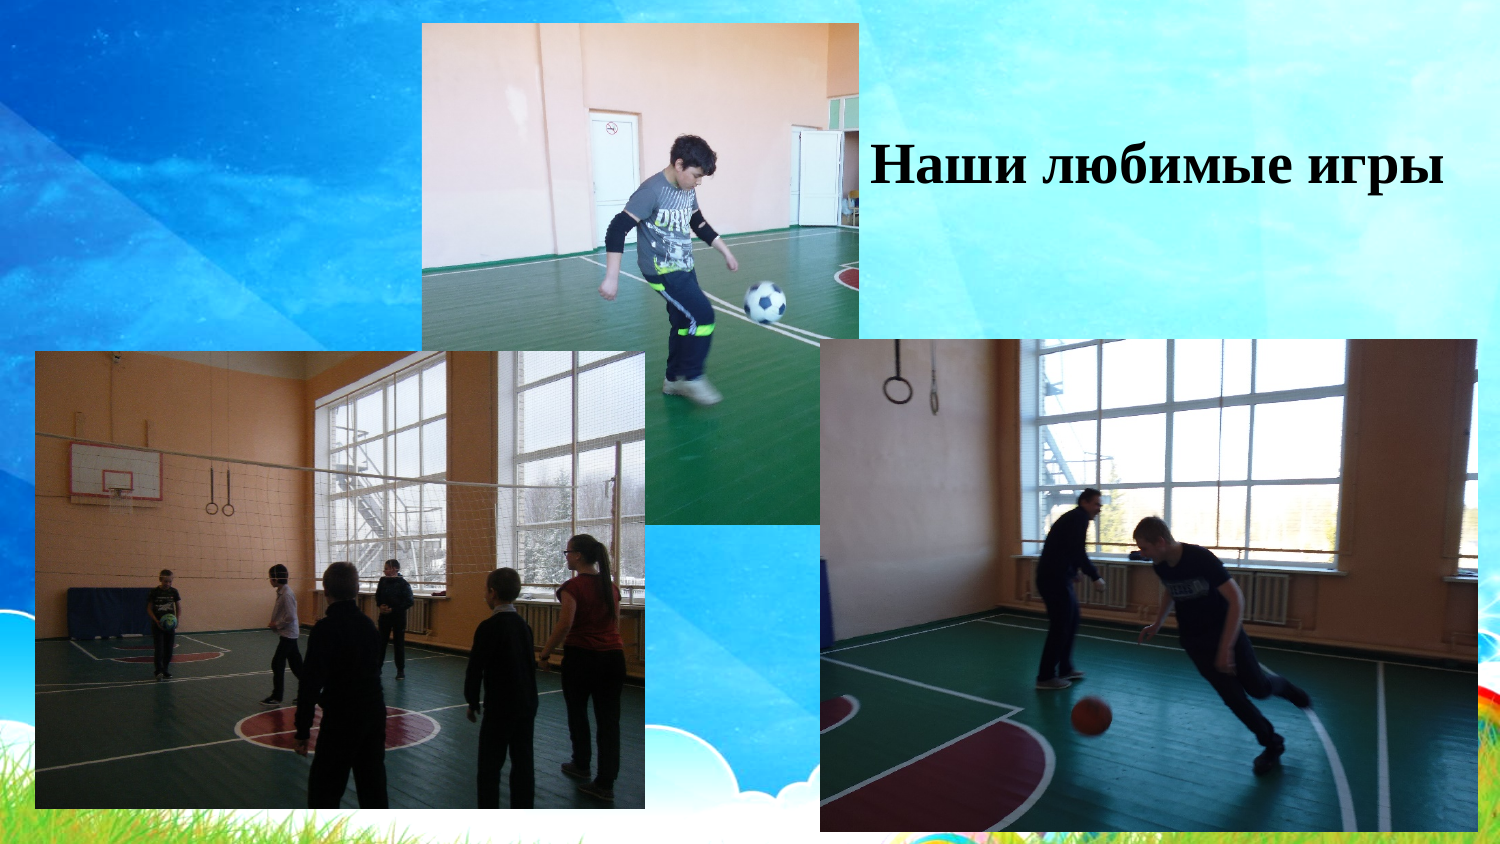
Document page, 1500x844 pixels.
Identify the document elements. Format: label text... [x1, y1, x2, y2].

text_box Наши любимые игры [864, 117, 1477, 203]
picture [34, 23, 1479, 833]
